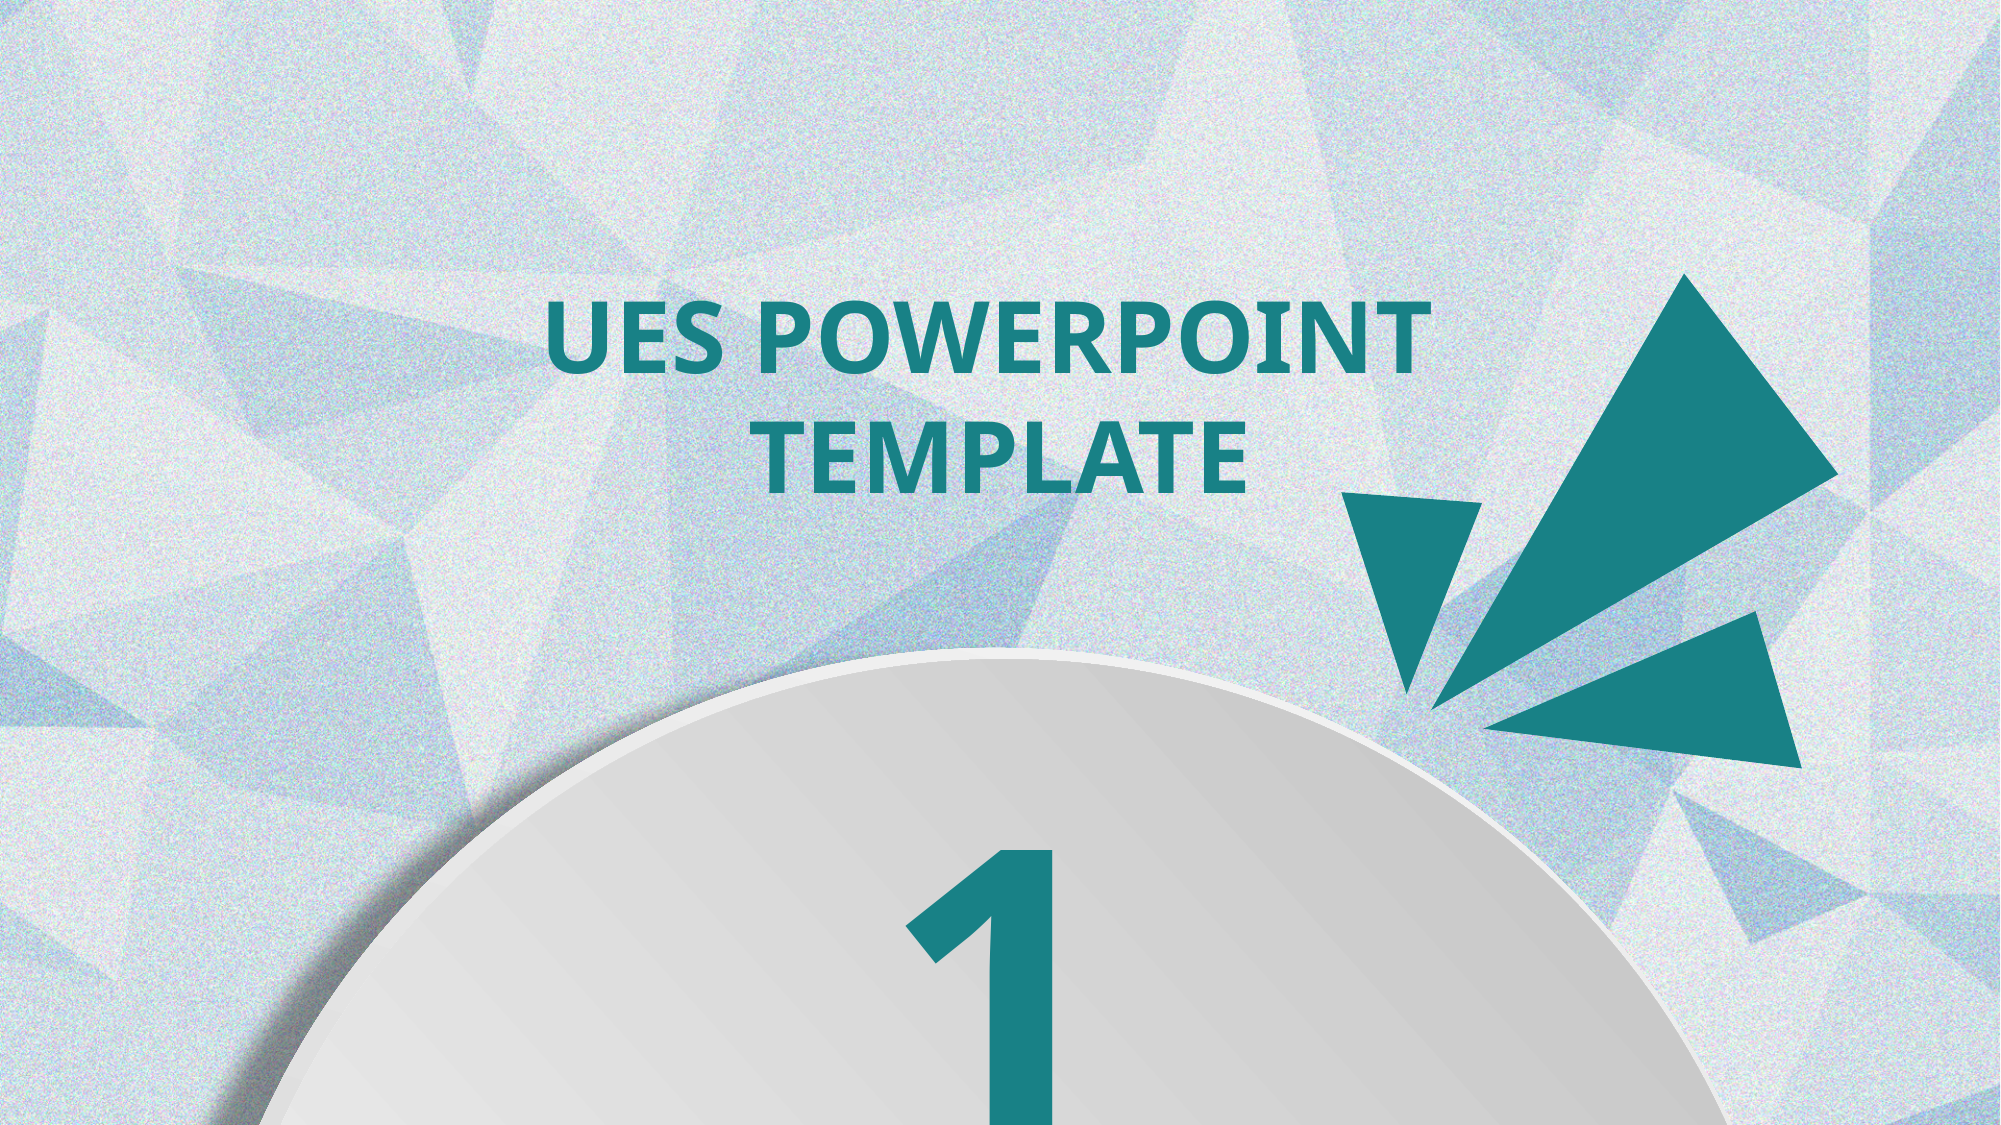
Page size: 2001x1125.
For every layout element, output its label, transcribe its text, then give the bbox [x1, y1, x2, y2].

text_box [1318, 273, 1839, 777]
picture [0, 0, 2001, 1125]
text_box UES POWERPOINT TEMPLATE [525, 266, 1475, 521]
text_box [190, 647, 1803, 1125]
